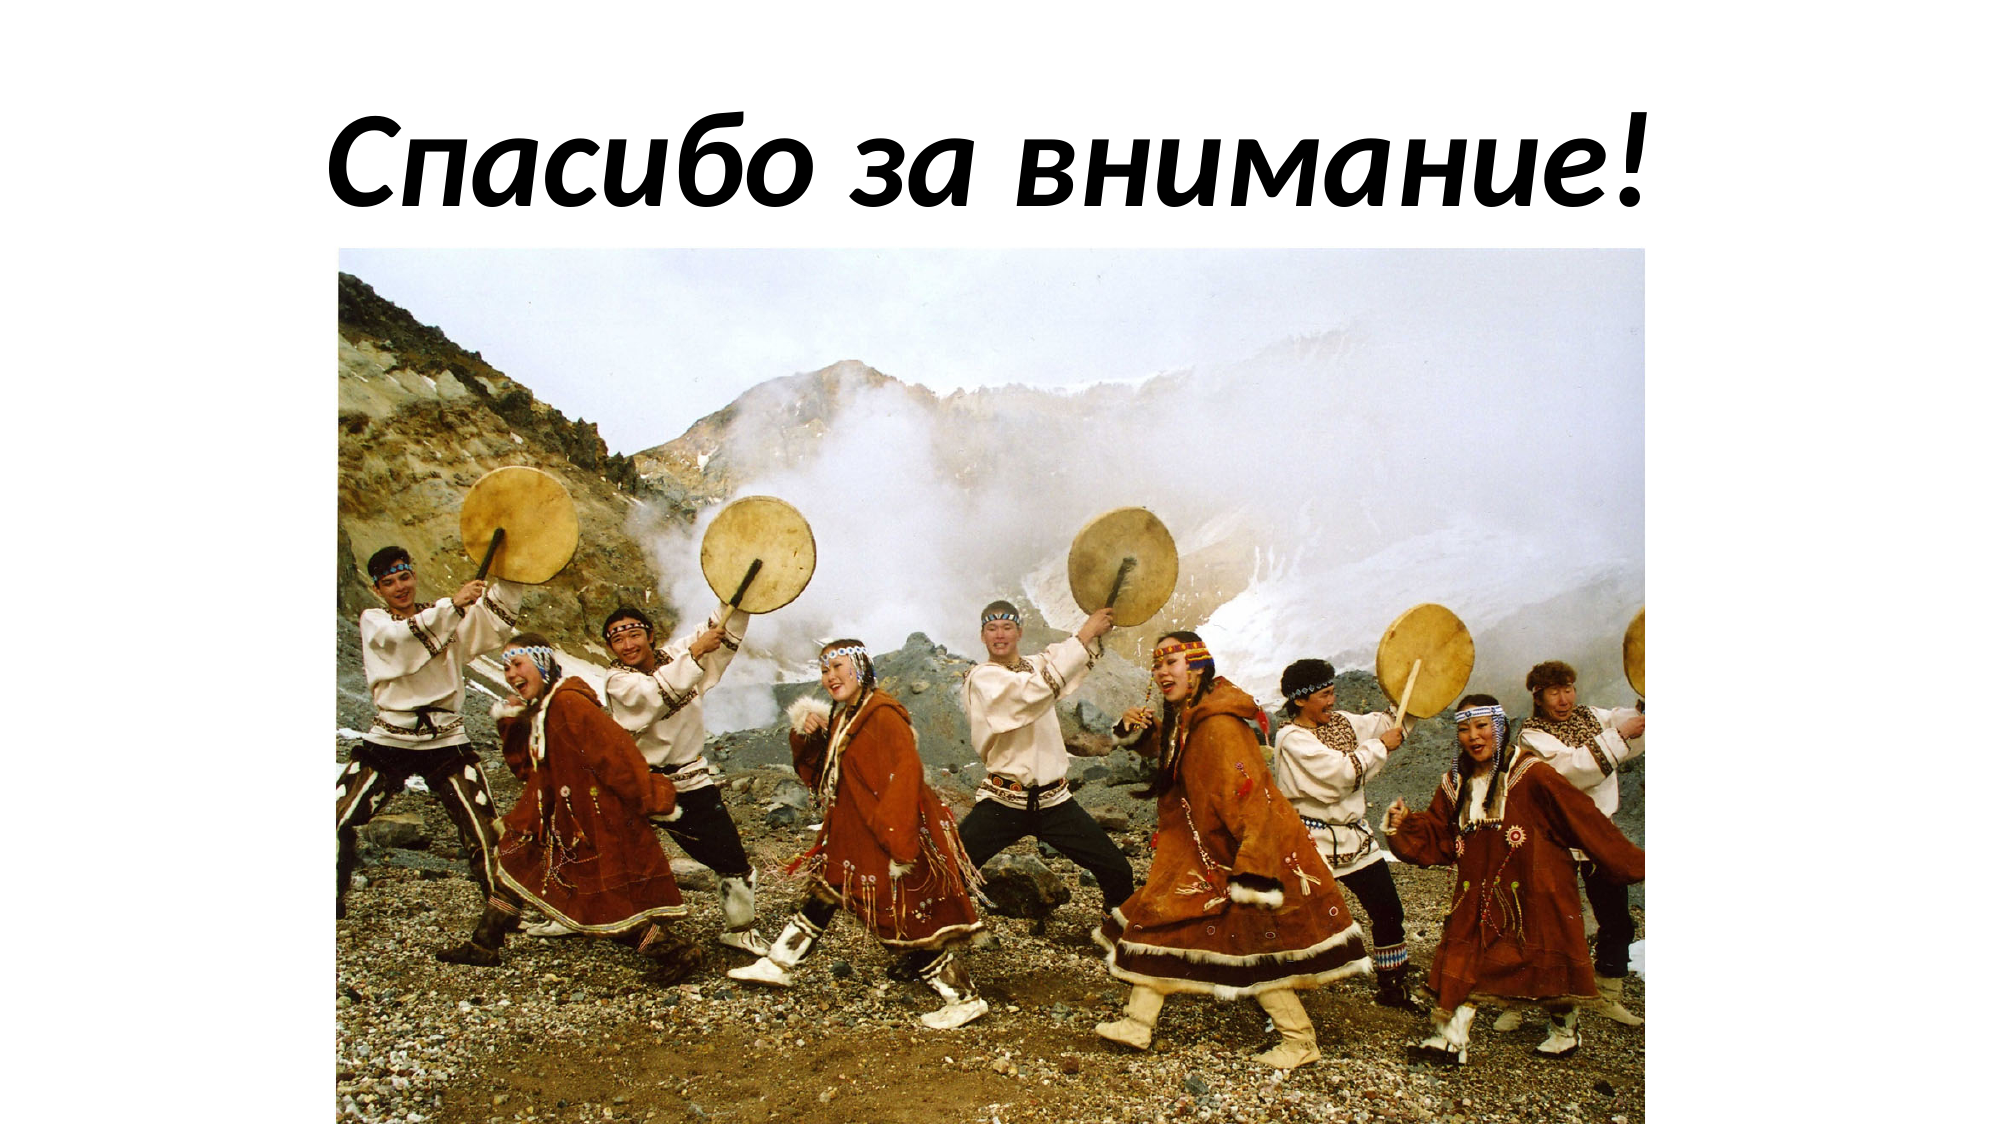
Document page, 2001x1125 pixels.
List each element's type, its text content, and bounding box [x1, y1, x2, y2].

list Спасибо за внимание! [127, 80, 1853, 795]
picture [334, 246, 1647, 1125]
